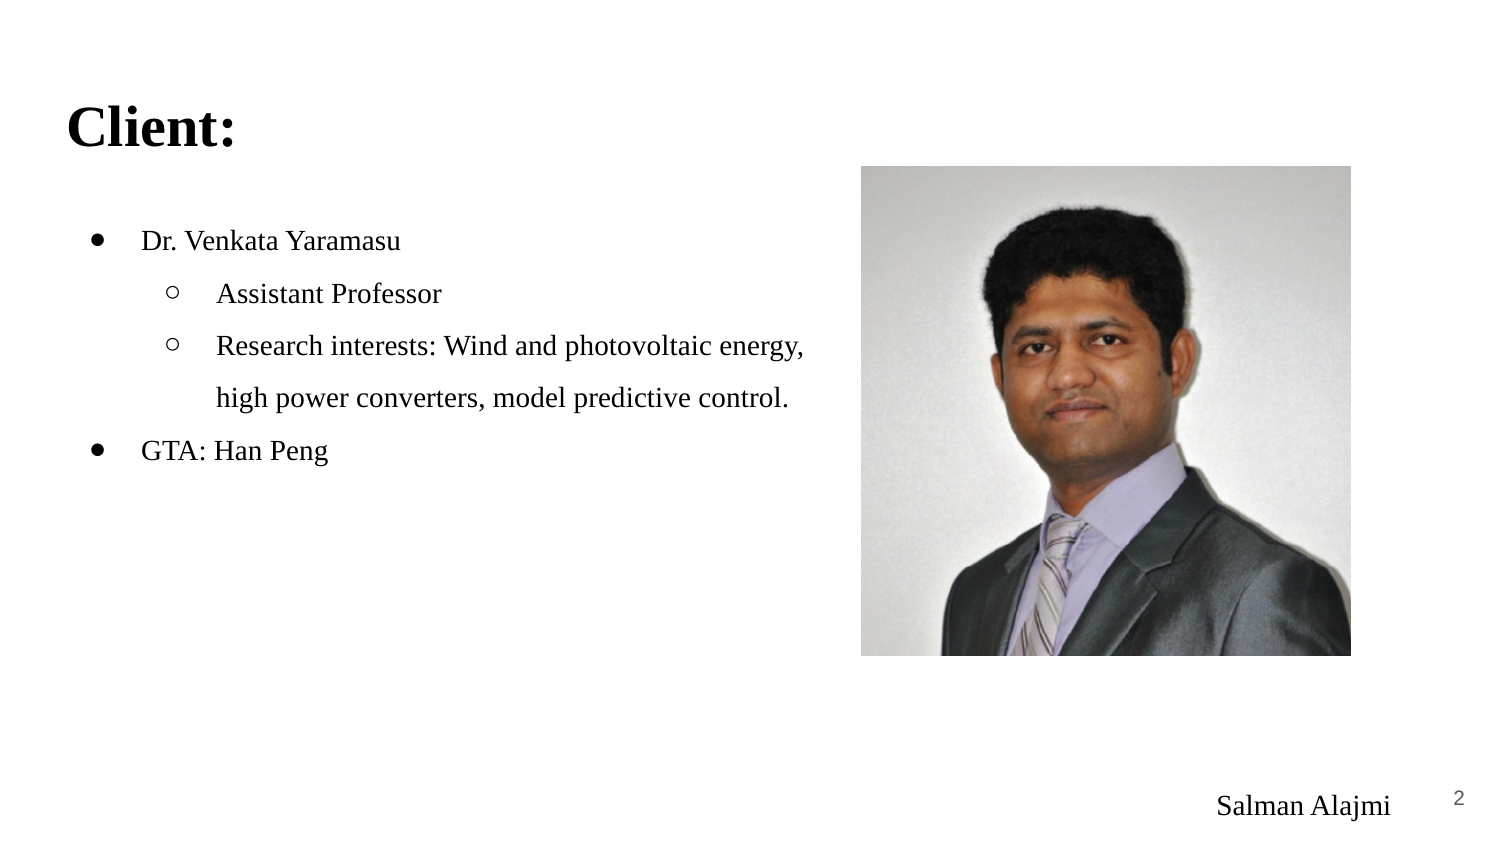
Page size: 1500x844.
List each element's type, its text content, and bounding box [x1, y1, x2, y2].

list Dr. Venkata Yaramasu Assistant Professor Research interests: Wind and photovoltaic energy, high power converters, model predictive control. GTA: Han Peng [51, 189, 1449, 750]
title Client: [51, 72, 1449, 167]
text_box Salman Alajmi [1201, 771, 1449, 816]
slide_number 2 [1389, 764, 1480, 830]
picture [861, 166, 1351, 657]
